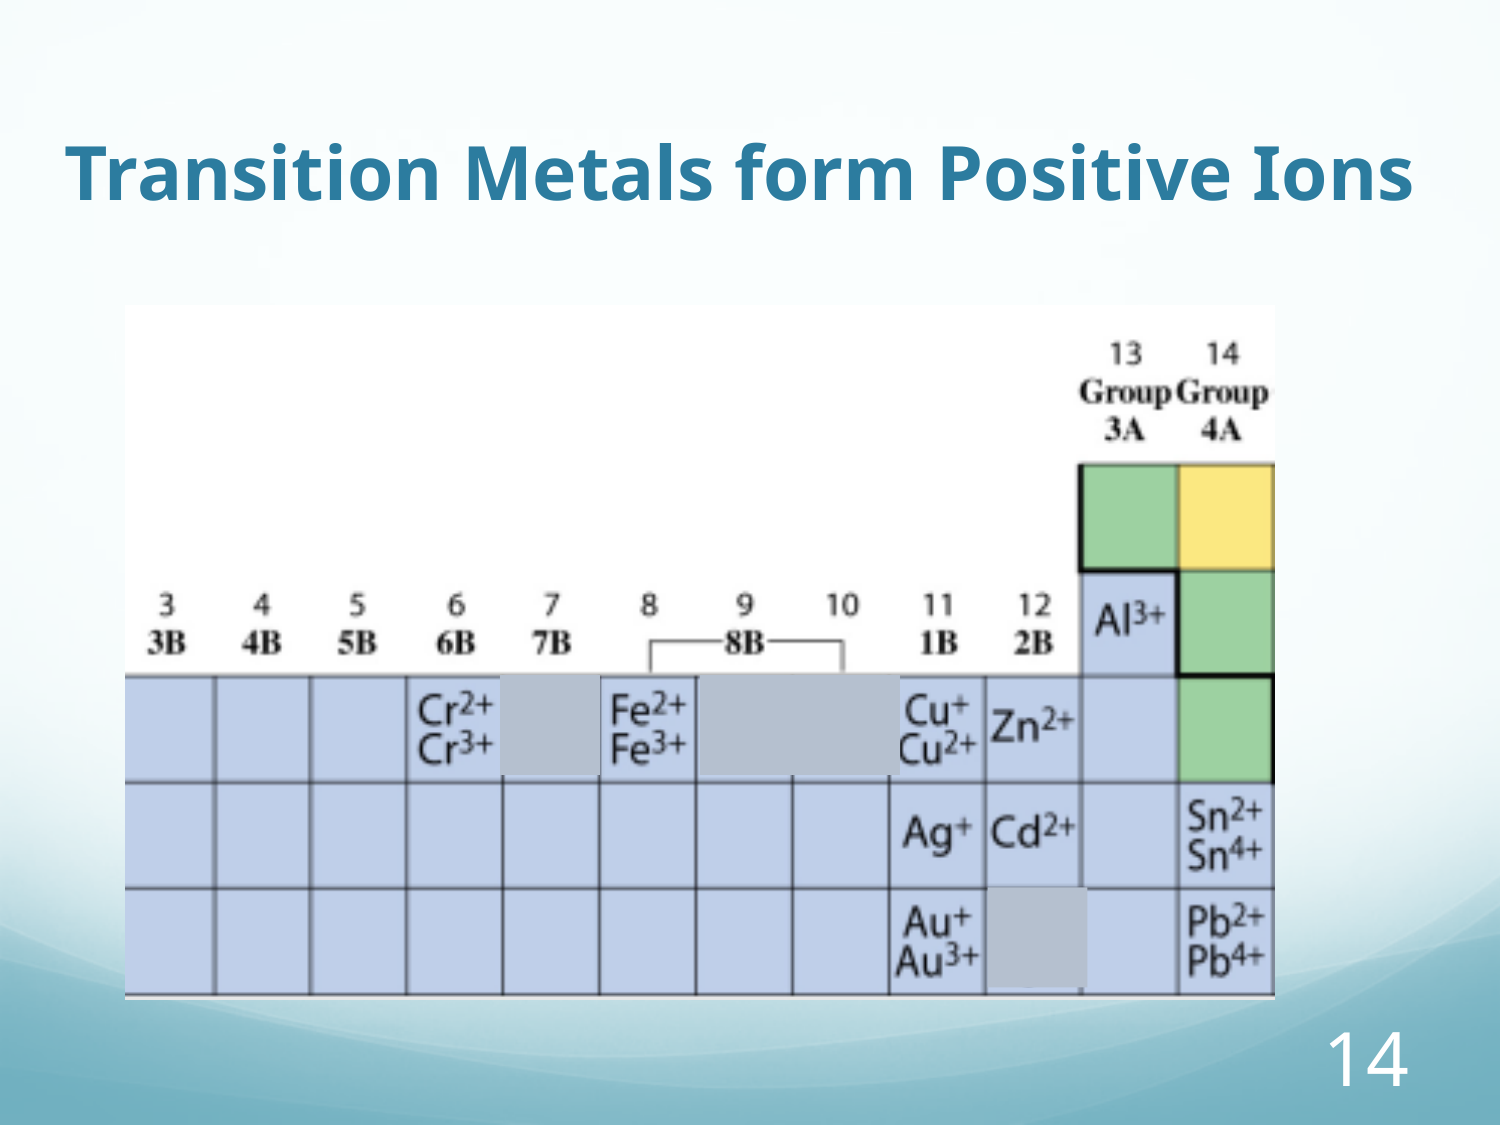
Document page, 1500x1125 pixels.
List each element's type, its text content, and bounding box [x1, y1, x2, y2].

slide_number 14 [1074, 1025, 1425, 1100]
list Most transition metals and Group 4(14) metals form 2 or more positive ions. Zn2+, Ag+, and Cd2+ form only one ion. [62, 237, 1500, 1049]
title Transition Metals form Positive Ions [32, 162, 1468, 313]
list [124, 304, 1276, 1001]
